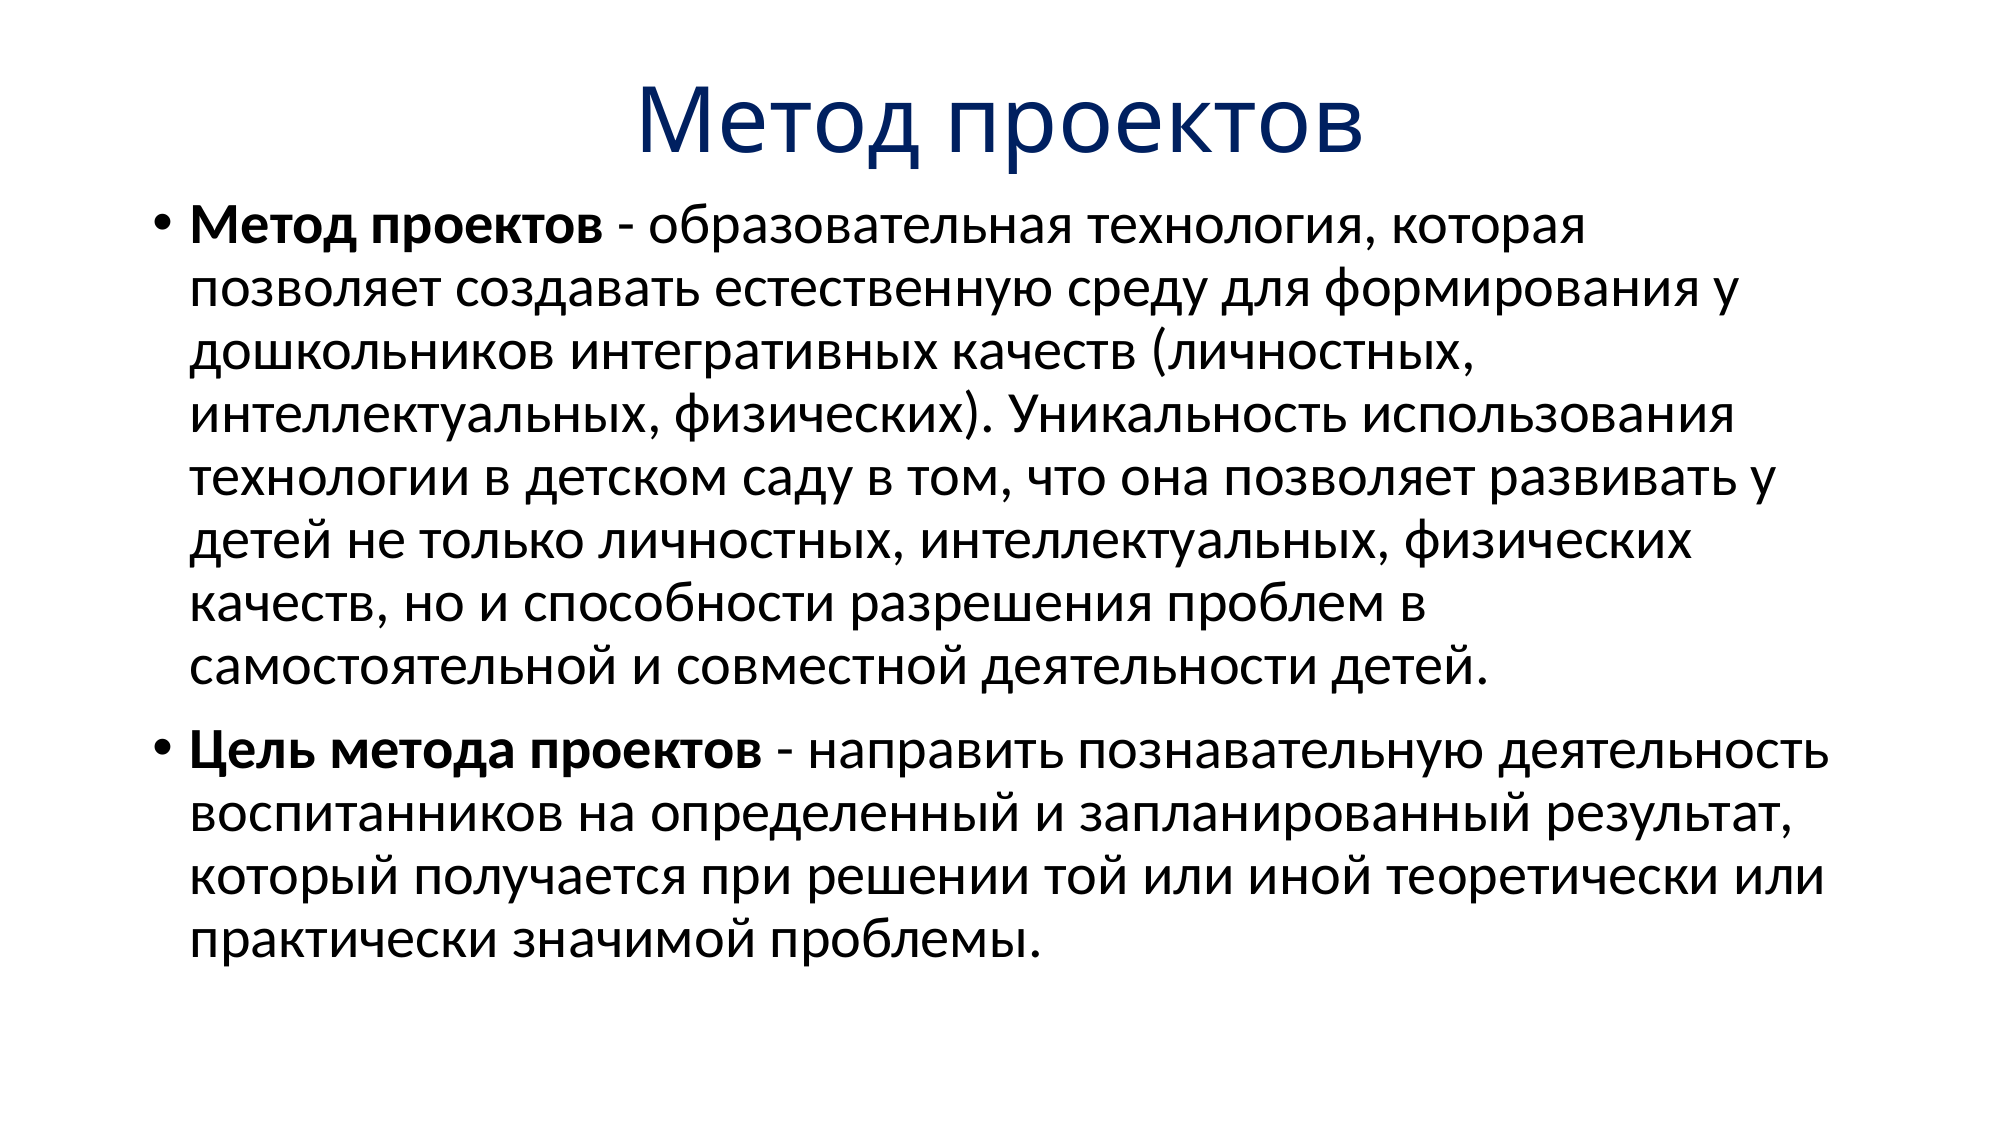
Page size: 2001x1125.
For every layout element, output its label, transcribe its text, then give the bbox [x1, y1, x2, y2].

list Метод проектов - образовательная технология, которая позволяет соз­давать естественную среду для формирования у дошкольников интегратив­ных качеств (личностных, интеллектуальных, физических). Уникальность использования технологии в детском саду в том, что она позволяет развивать у детей не только личностных, интеллектуальных, физических качеств, но и способности разрешения проблем в самостоятельной и совместной дея­тельности детей. Цель метода проектов - направить познавательную деятельность воспитанников на определенный и запланированный результат, который по­лучается при решении той или иной теоретически или практически значимой проблемы. [137, 186, 1863, 1014]
title Метод проектов [137, 59, 1863, 186]
